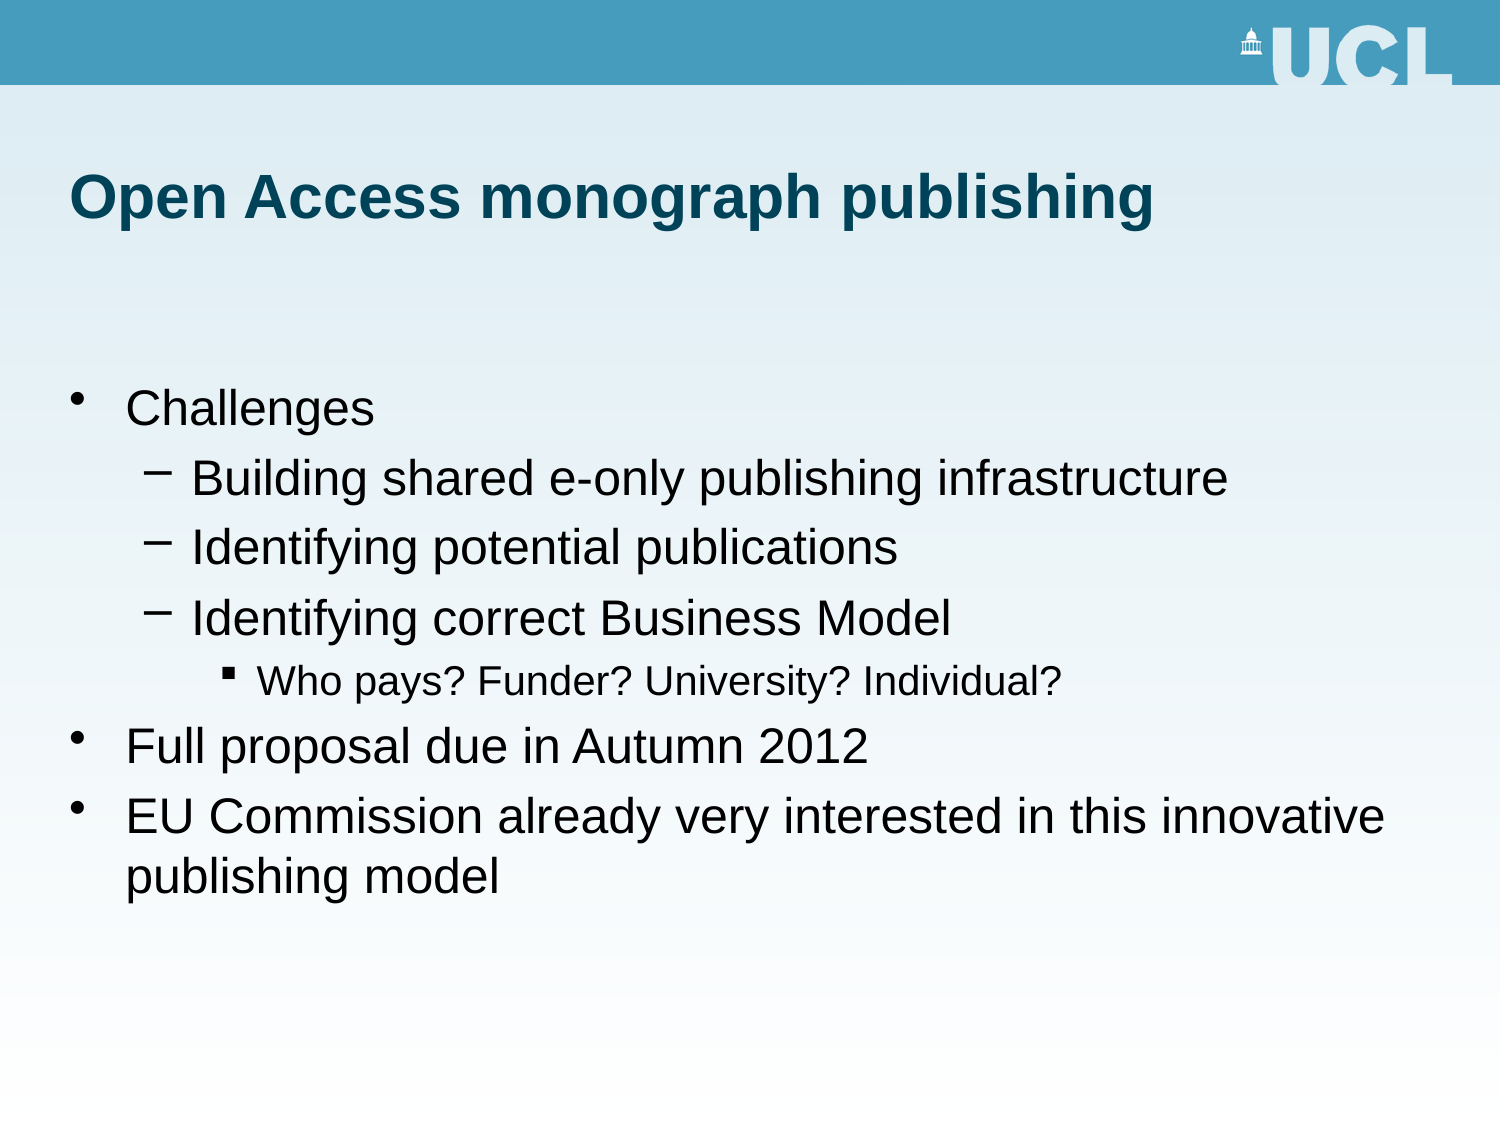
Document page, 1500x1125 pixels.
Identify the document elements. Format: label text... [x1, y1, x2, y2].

picture [0, 0, 1500, 85]
list Challenges Building shared e-only publishing infrastructure Identifying potential publications Identifying correct Business Model Who pays? Funder? University? Individual? Full proposal due in Autumn 2012 EU Commission already very interested in this innovative publishing model [54, 367, 1447, 1012]
title Open Access monograph publishing [54, 148, 1447, 362]
